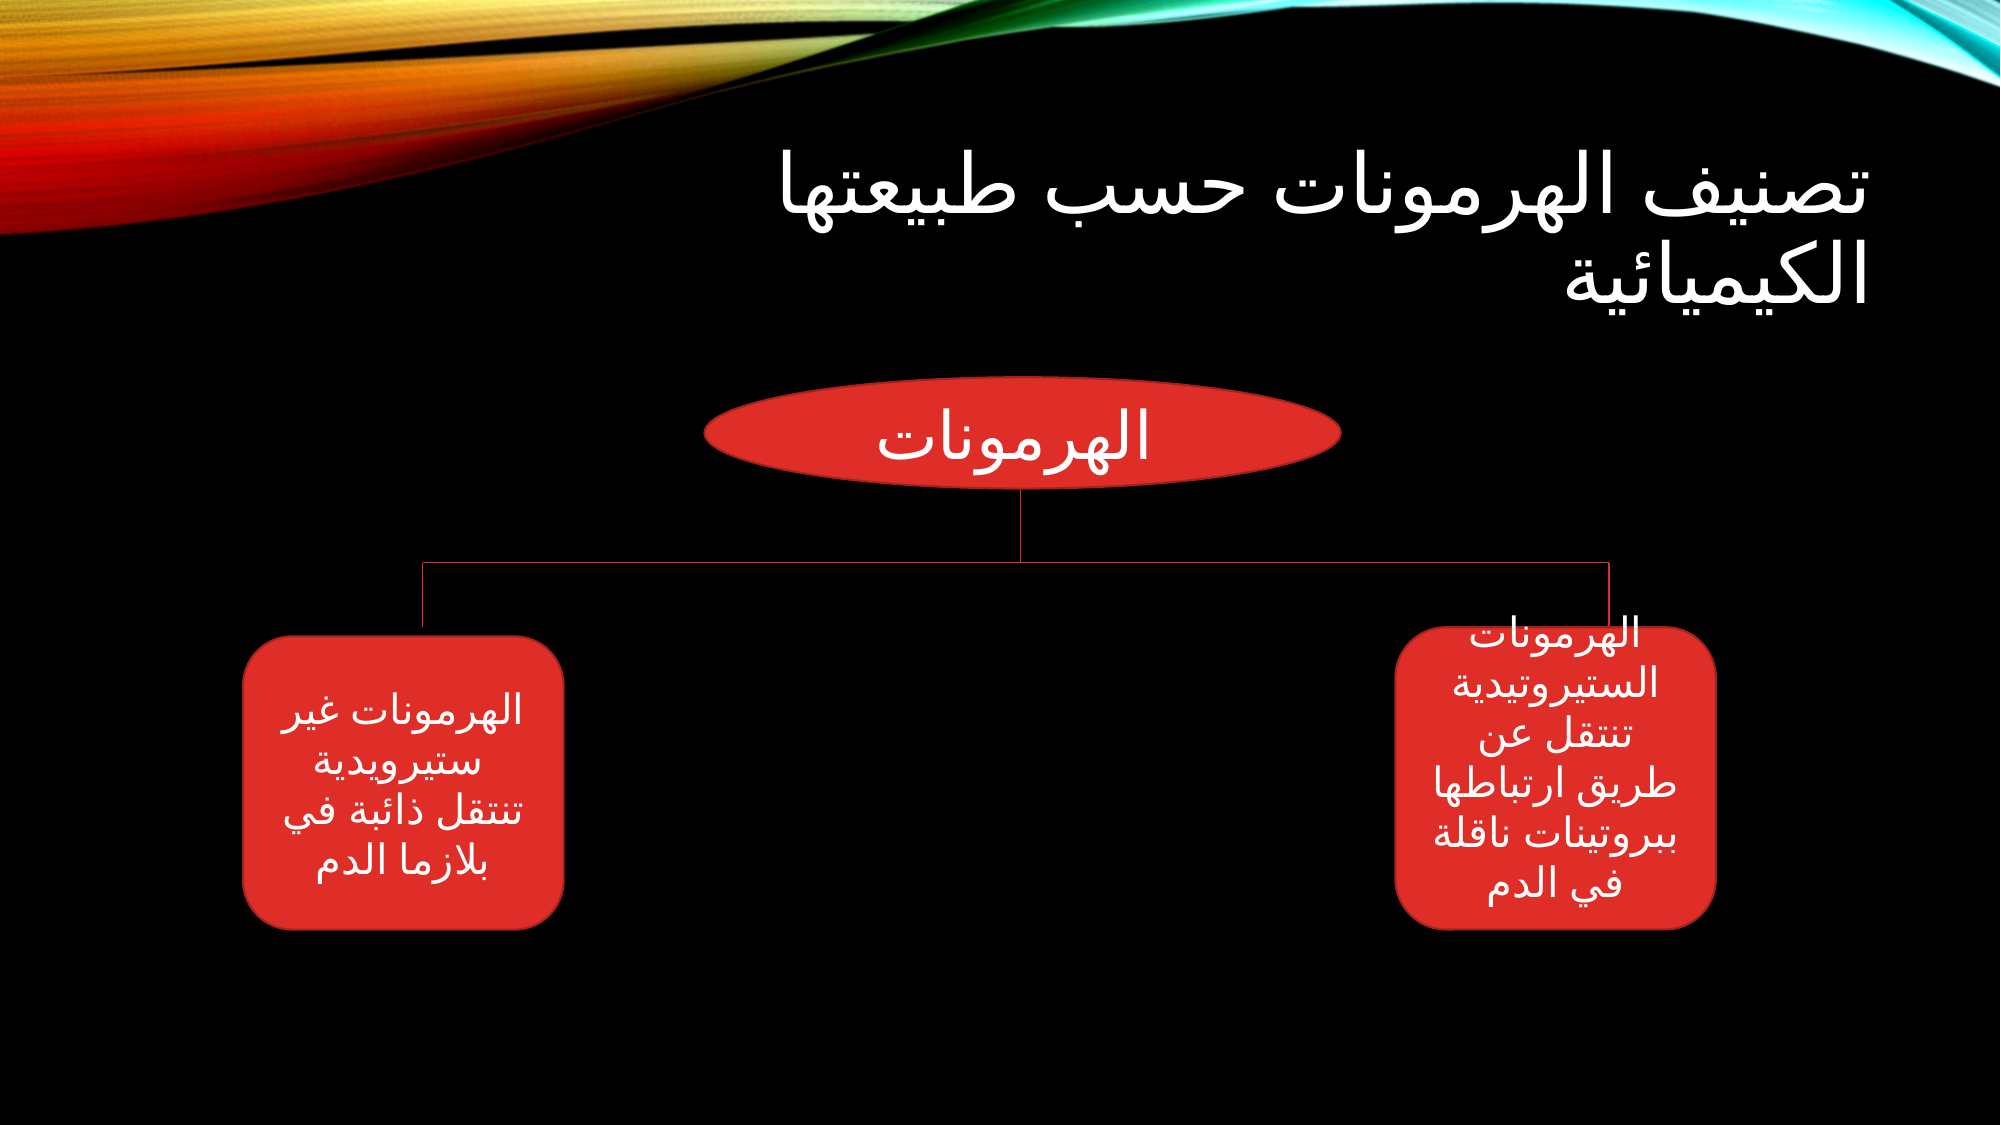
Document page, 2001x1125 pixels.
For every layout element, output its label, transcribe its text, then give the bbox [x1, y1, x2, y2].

text_box الهرمونات الستيروتيدية تنتقل عن طريق ارتباطها ببروتينات ناقلة في الدم [1394, 626, 1717, 931]
picture [0, 0, 2000, 237]
text_box الهرمونات [703, 376, 1342, 490]
title تصنيف الهرمونات حسب طبيعتها الكيميائية [474, 125, 1888, 338]
text_box الهرمونات غير ستيرويدية تنتقل ذائبة في بلازما الدم [242, 635, 565, 931]
